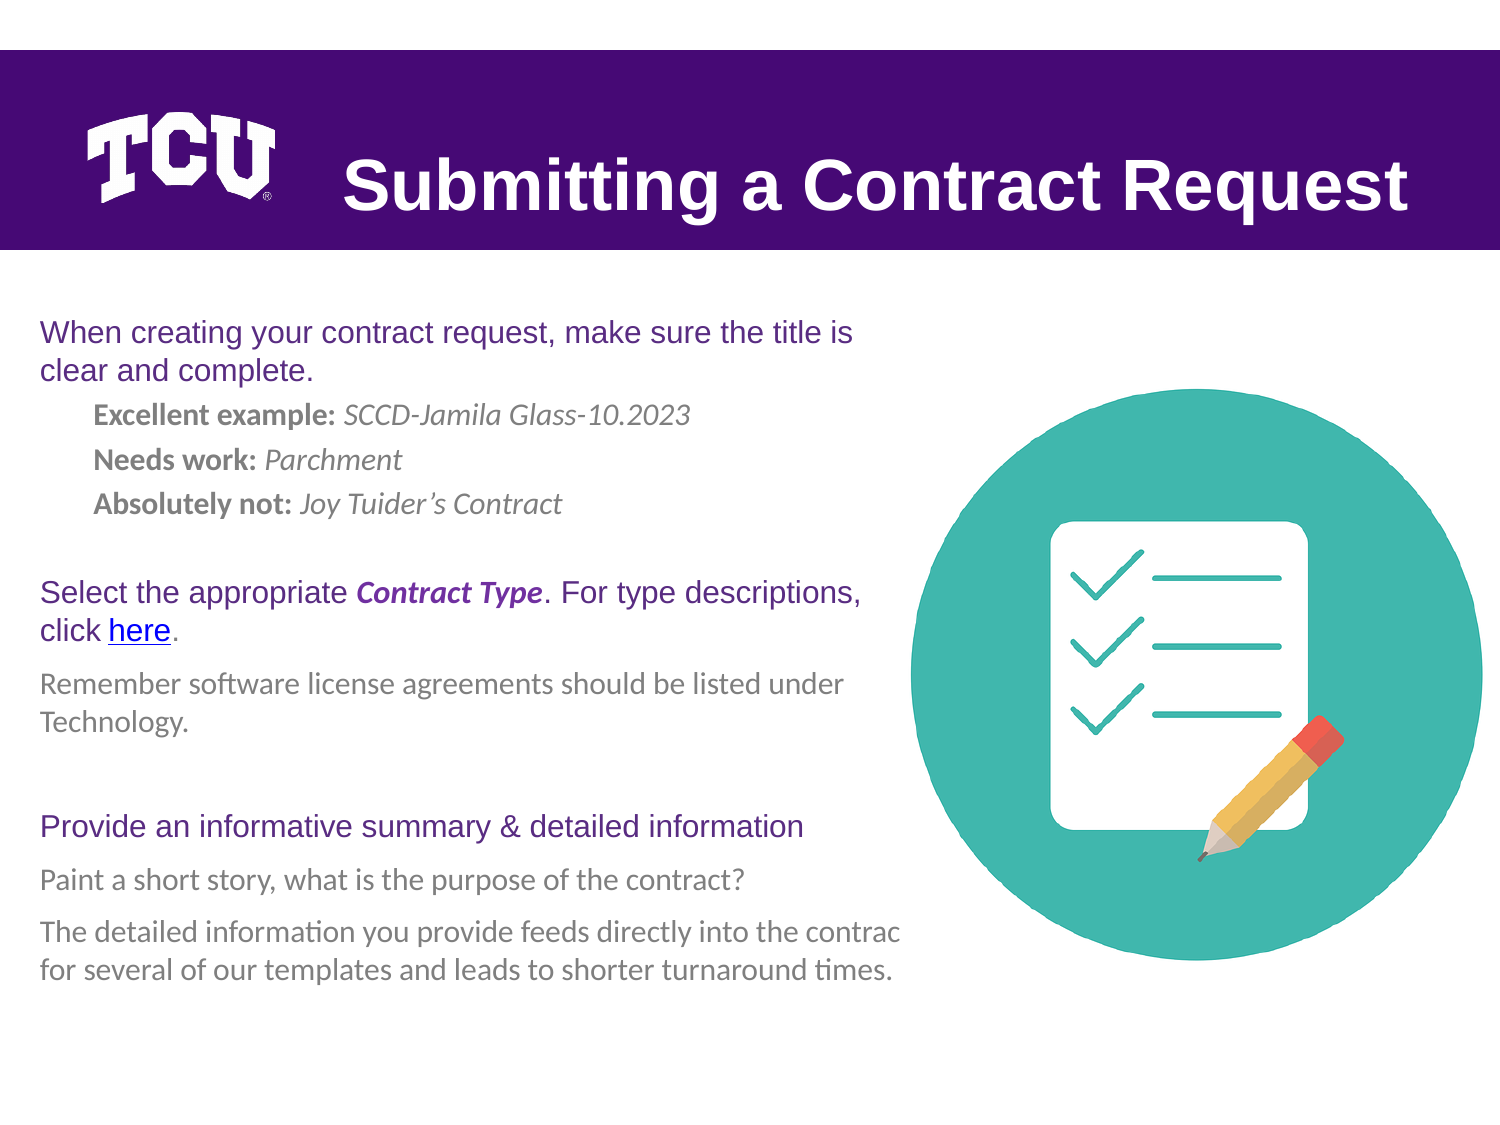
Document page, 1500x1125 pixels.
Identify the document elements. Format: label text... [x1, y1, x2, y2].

title Submitting a Contract Request [305, 45, 1425, 233]
list When creating your contract request, make sure the title is clear and complete. Excellent example: SCCD-Jamila Glass-10.2023 Needs work: Parchment Absolutely not: Joy Tuider’s Contract Select the appropriate Contract Type. For type descriptions, click here. Remember software license agreements should be listed under Technology. Provide an informative summary & detailed information Paint a short story, what is the purpose of the contract? The detailed information you provide feeds directly into the contract for several of our templates and leads to shorter turnaround times. [24, 304, 928, 1080]
picture [899, 337, 1488, 1008]
